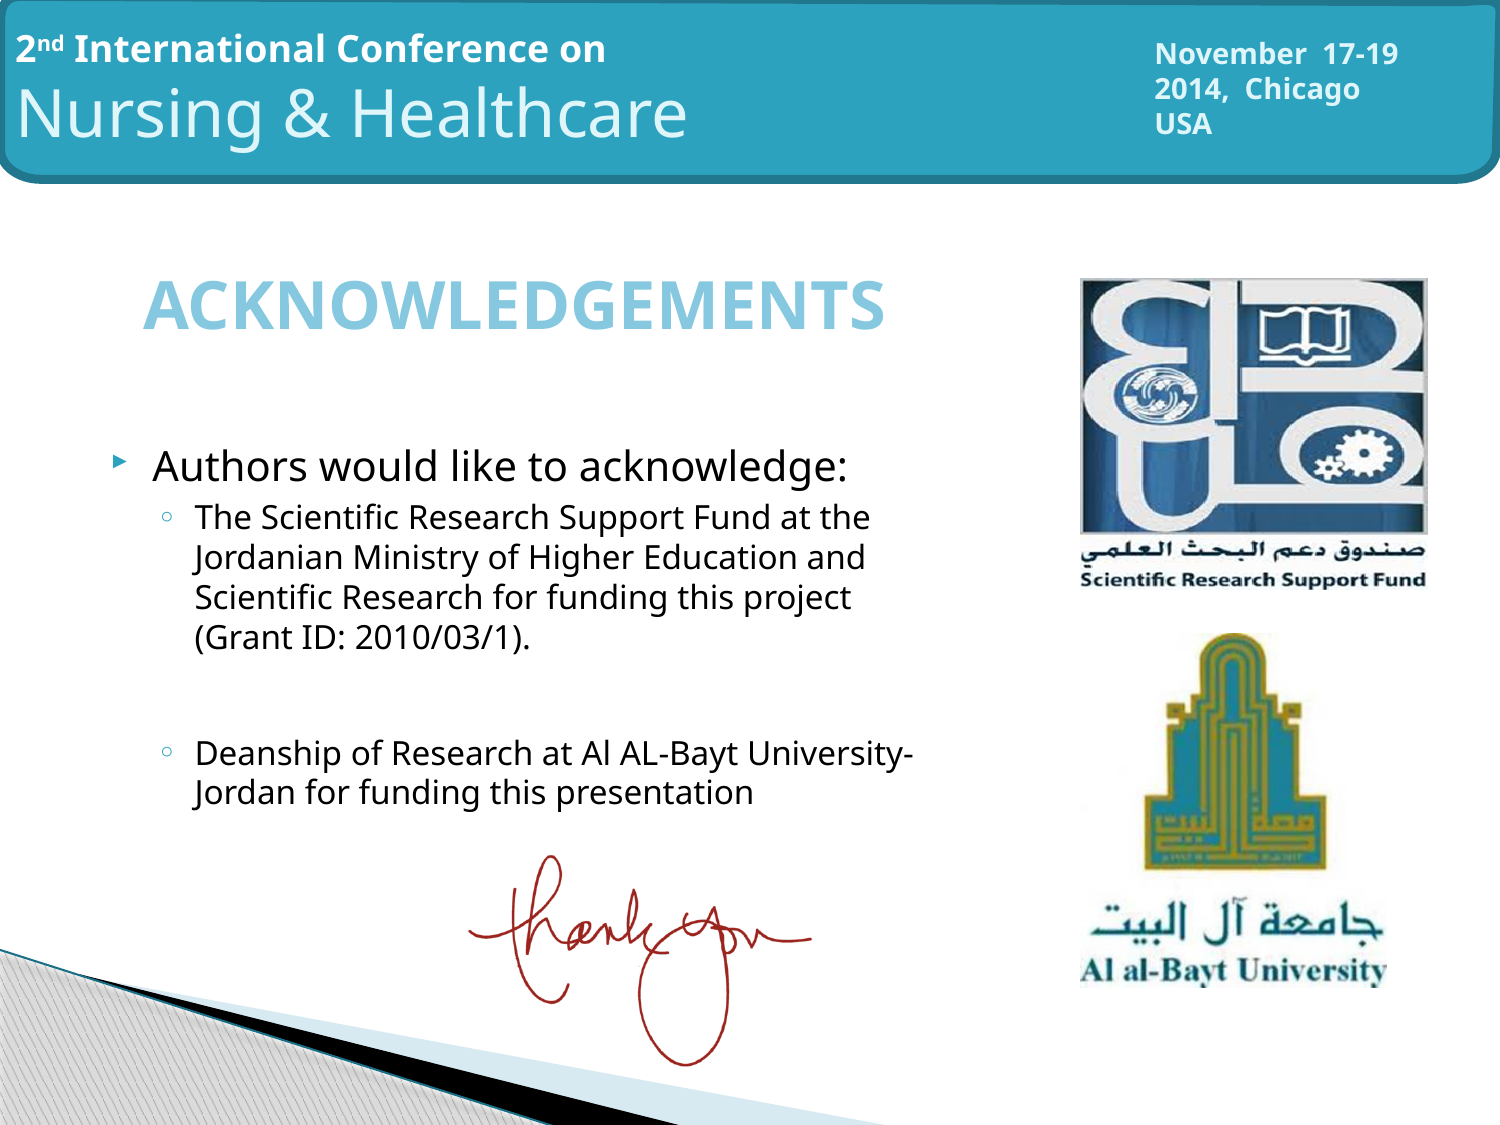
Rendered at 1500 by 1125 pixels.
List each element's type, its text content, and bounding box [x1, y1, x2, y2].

list Acknowledgements Authors would like to acknowledge: The Scientific Research Support Fund at the Jordanian Ministry of Higher Education and Scientific Research for funding this project (Grant ID: 2010/03/1). Deanship of Research at Al AL-Bayt University- Jordan for funding this presentation [77, 255, 930, 1024]
text_box 2nd International Conference on Nursing & Healthcare [0, 0, 1500, 184]
picture [1080, 633, 1387, 988]
picture [454, 845, 822, 1073]
picture [1080, 278, 1428, 591]
text_box November 17-19 2014, Chicago USA [1076, 2, 1487, 173]
